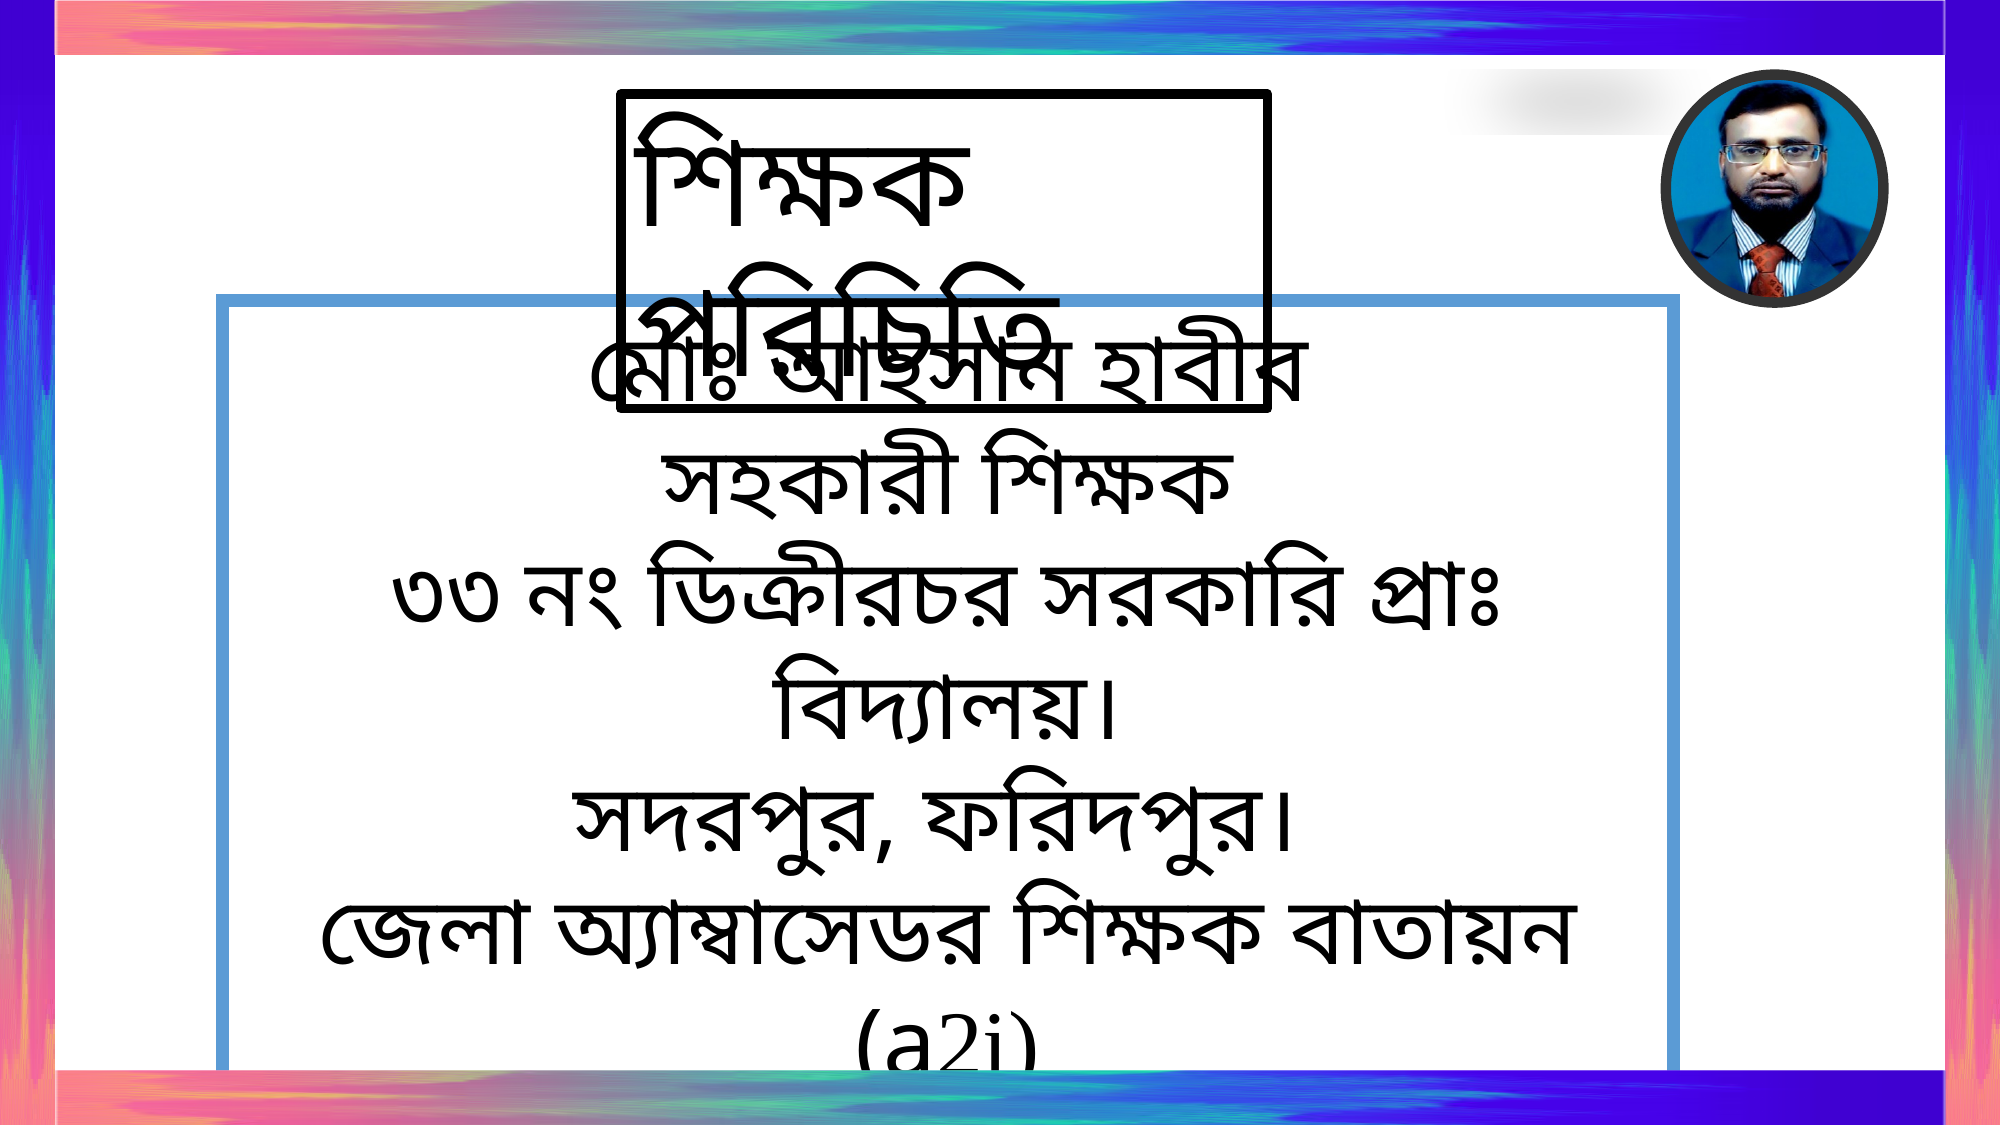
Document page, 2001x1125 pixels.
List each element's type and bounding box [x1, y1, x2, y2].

text_box [0, 0, 2000, 1125]
